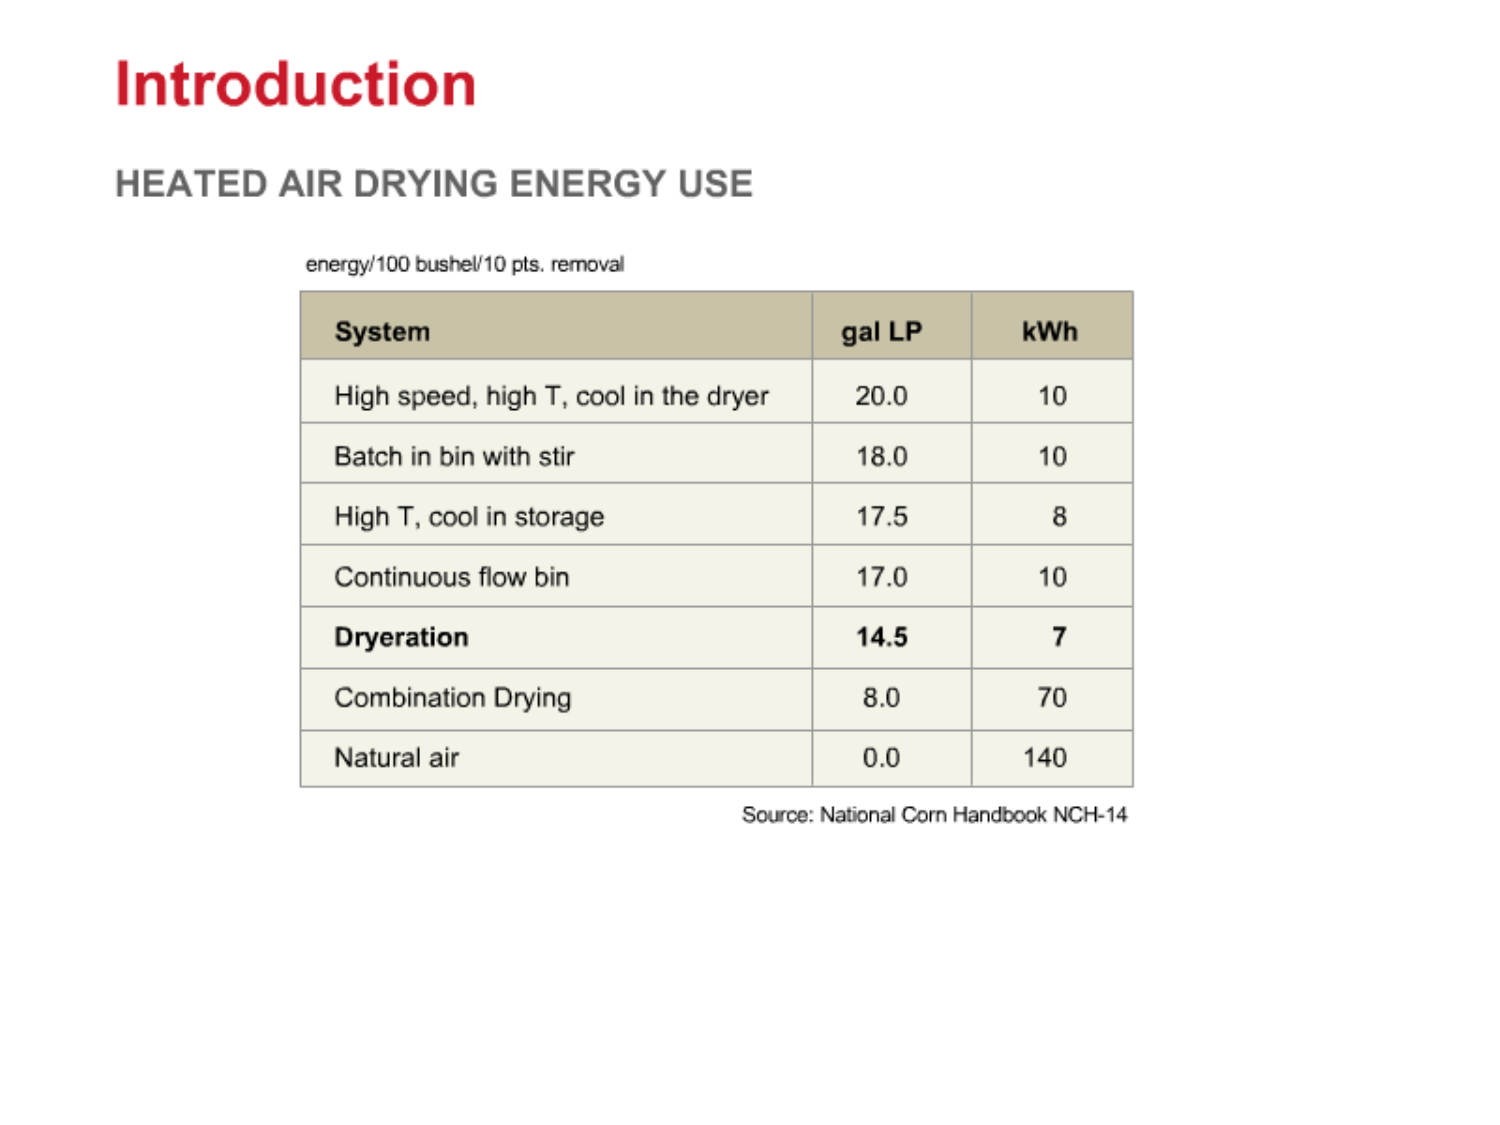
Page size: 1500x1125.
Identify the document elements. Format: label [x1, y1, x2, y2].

picture [74, 44, 1426, 912]
